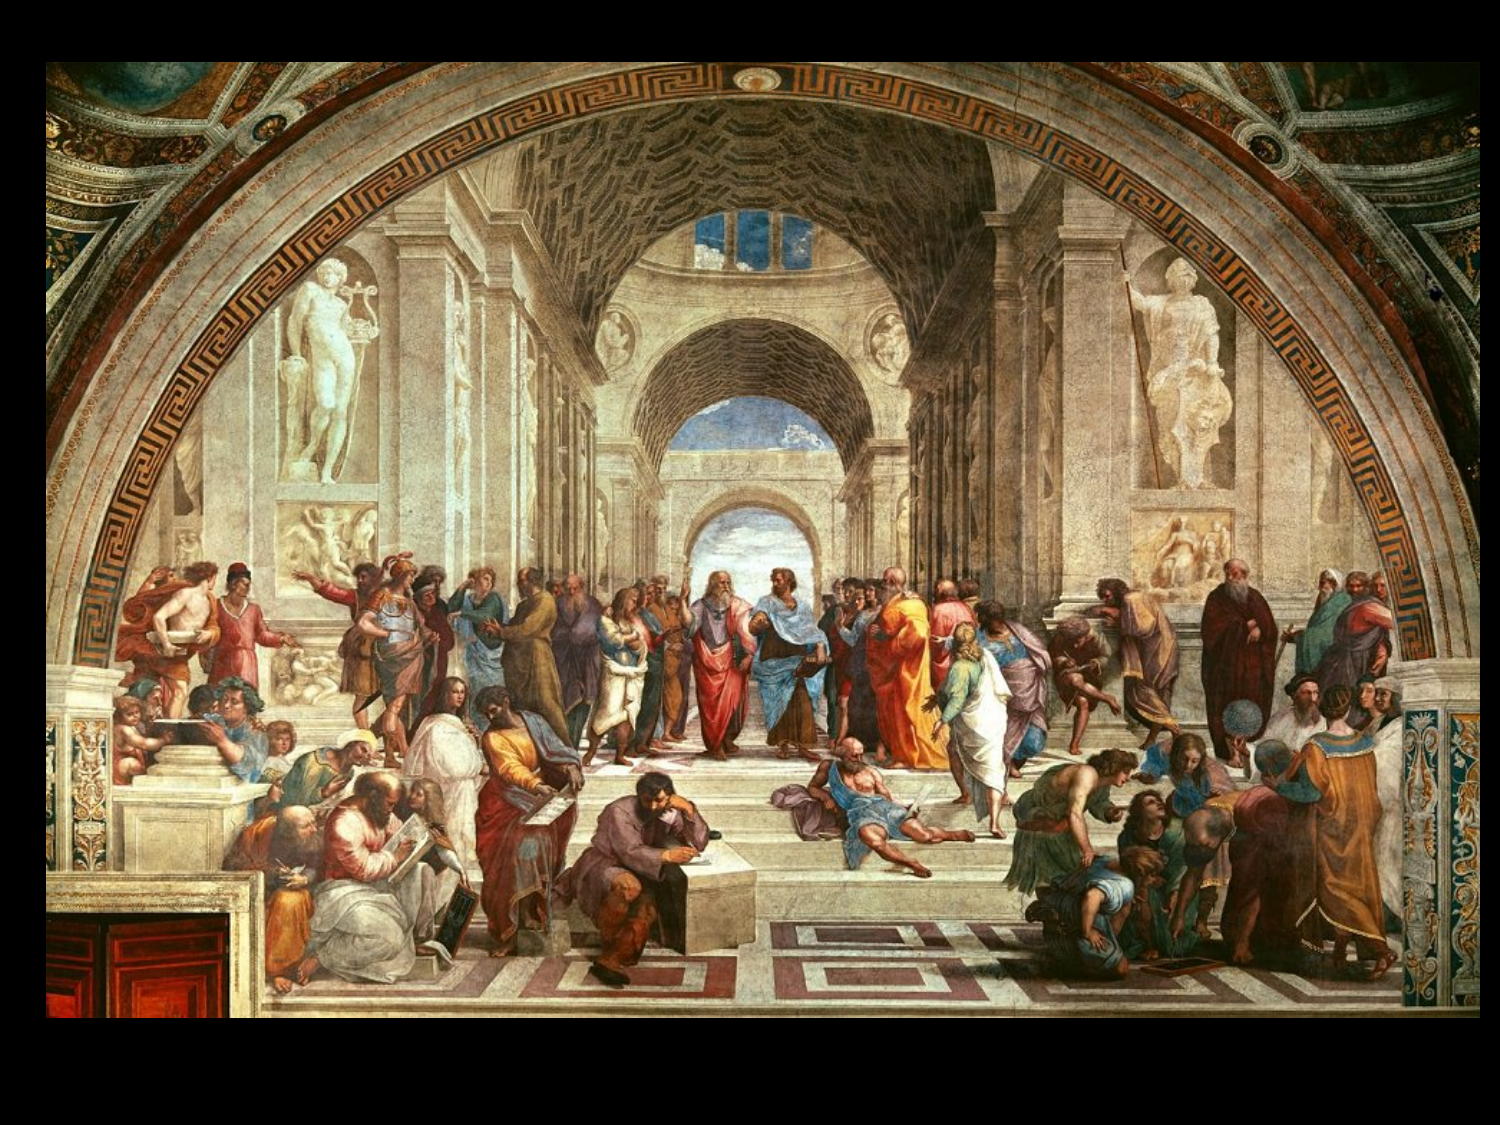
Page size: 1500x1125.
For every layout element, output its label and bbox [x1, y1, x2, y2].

picture [45, 62, 1481, 1018]
